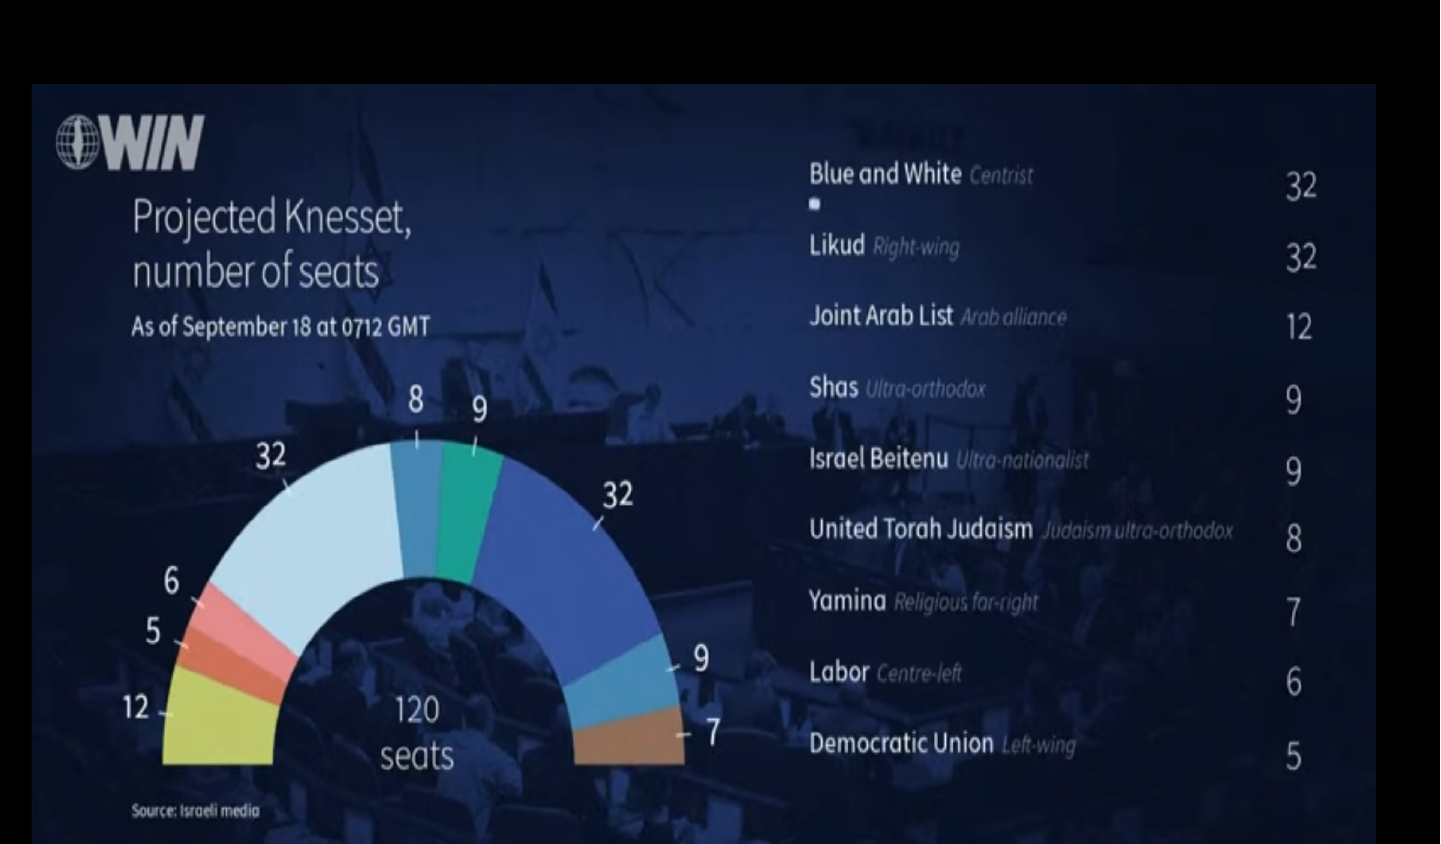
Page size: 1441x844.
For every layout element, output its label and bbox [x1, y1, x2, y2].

subtitle [32, 59, 1408, 844]
picture [31, 84, 1377, 844]
